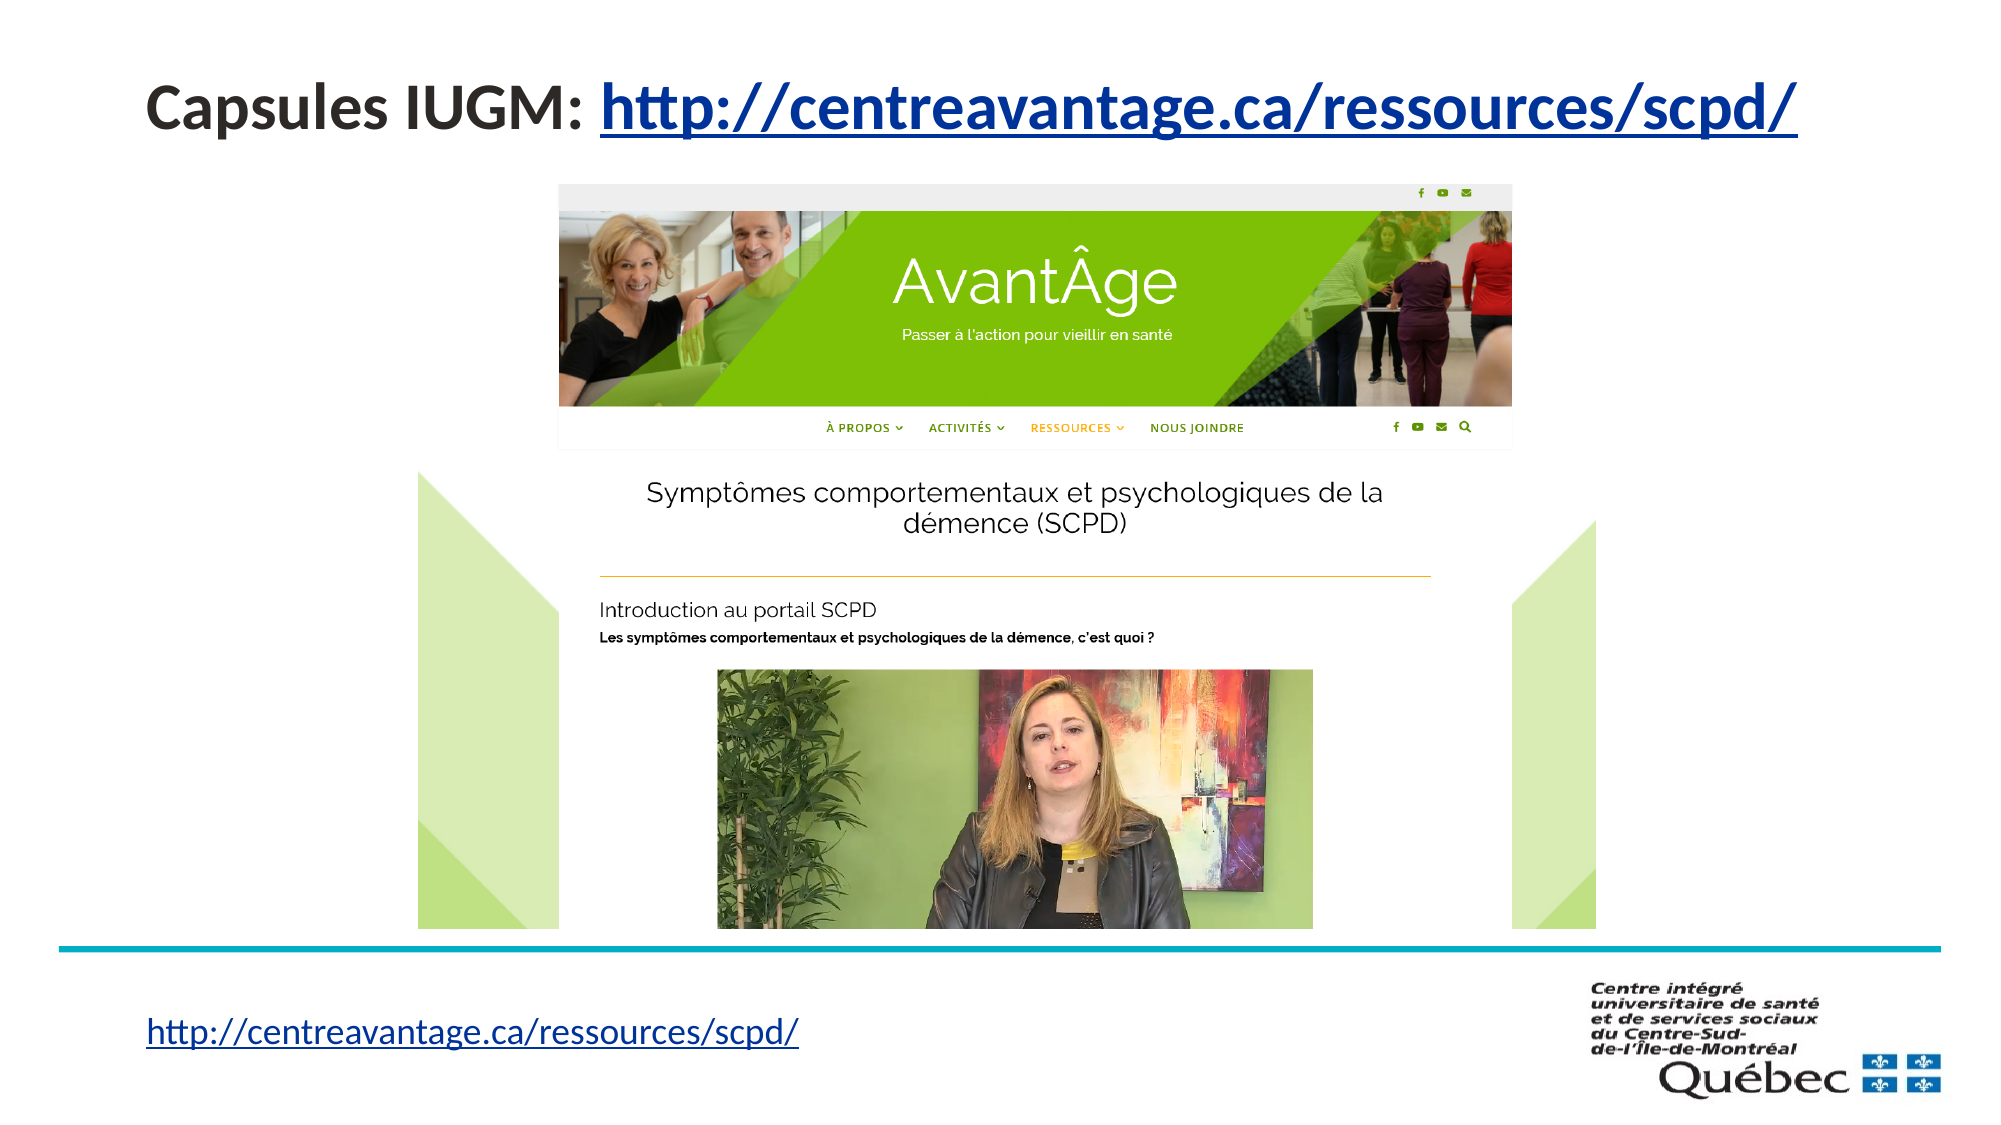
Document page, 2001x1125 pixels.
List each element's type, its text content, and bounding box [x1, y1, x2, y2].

title Capsules IUGM: http://centreavantage.ca/ressources/scpd/ [131, 45, 1882, 161]
text_box http://centreavantage.ca/ressources/scpd/ [131, 999, 938, 1060]
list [417, 184, 1596, 929]
picture [1558, 957, 1975, 1117]
